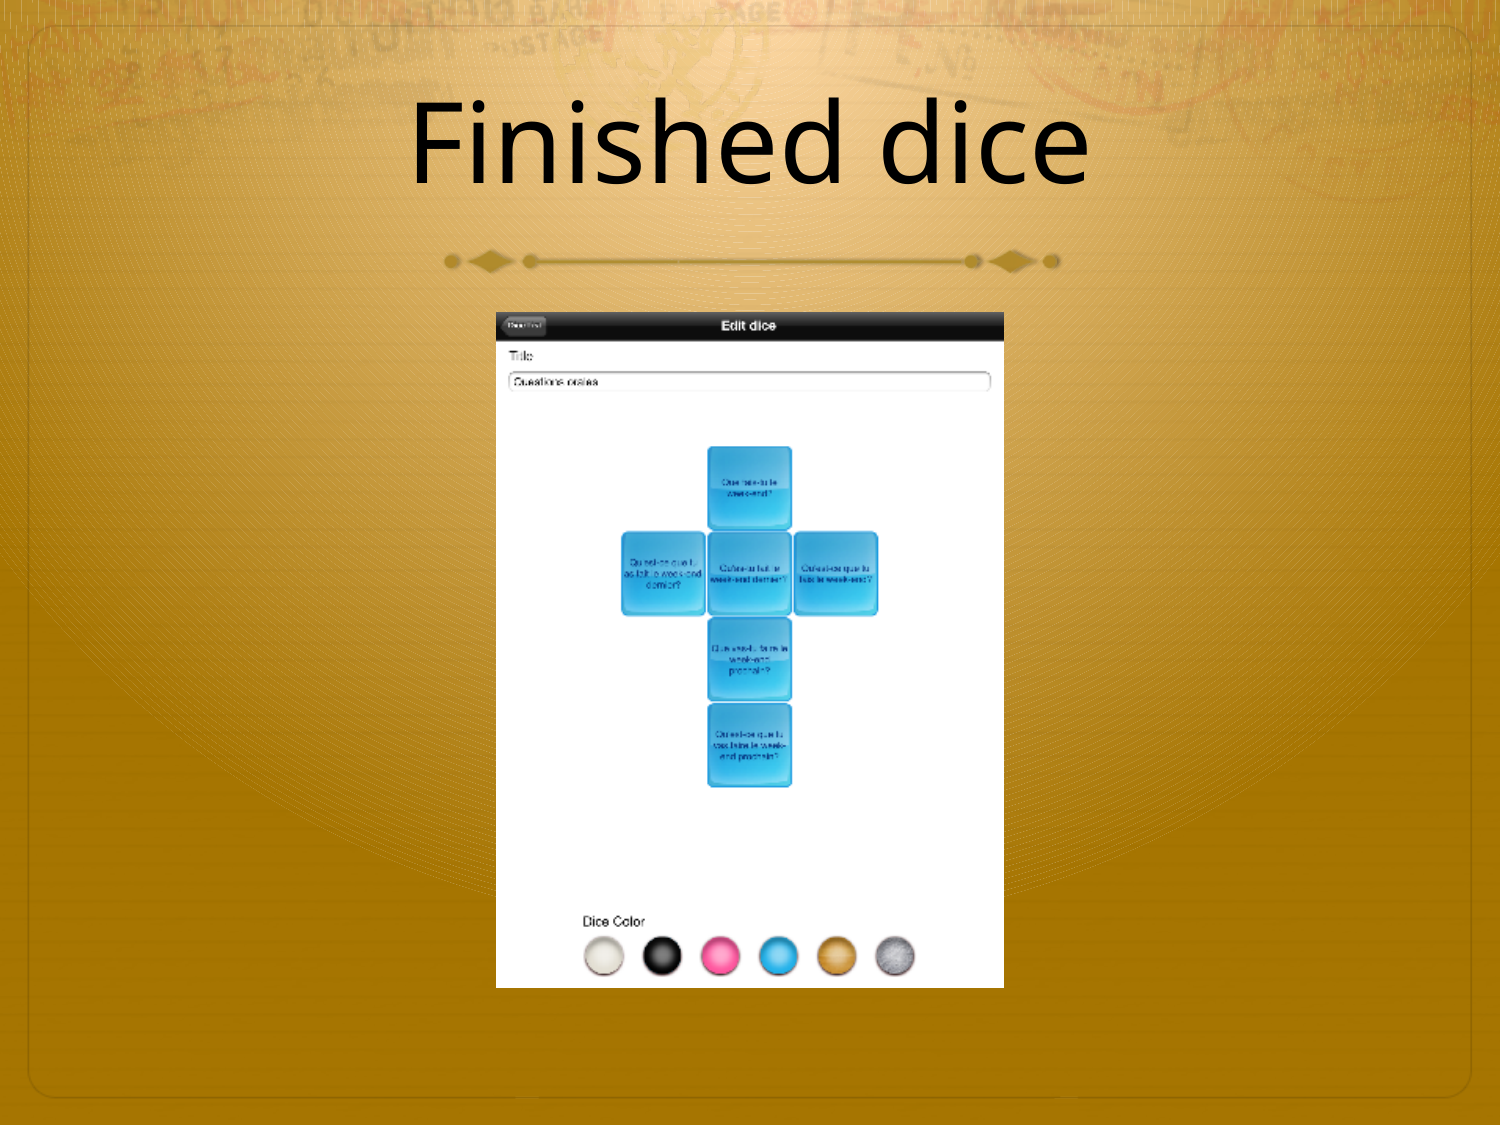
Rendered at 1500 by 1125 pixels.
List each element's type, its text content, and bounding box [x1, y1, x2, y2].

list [93, 312, 1407, 988]
title Finished dice [93, 45, 1407, 233]
picture [0, 0, 1500, 1125]
